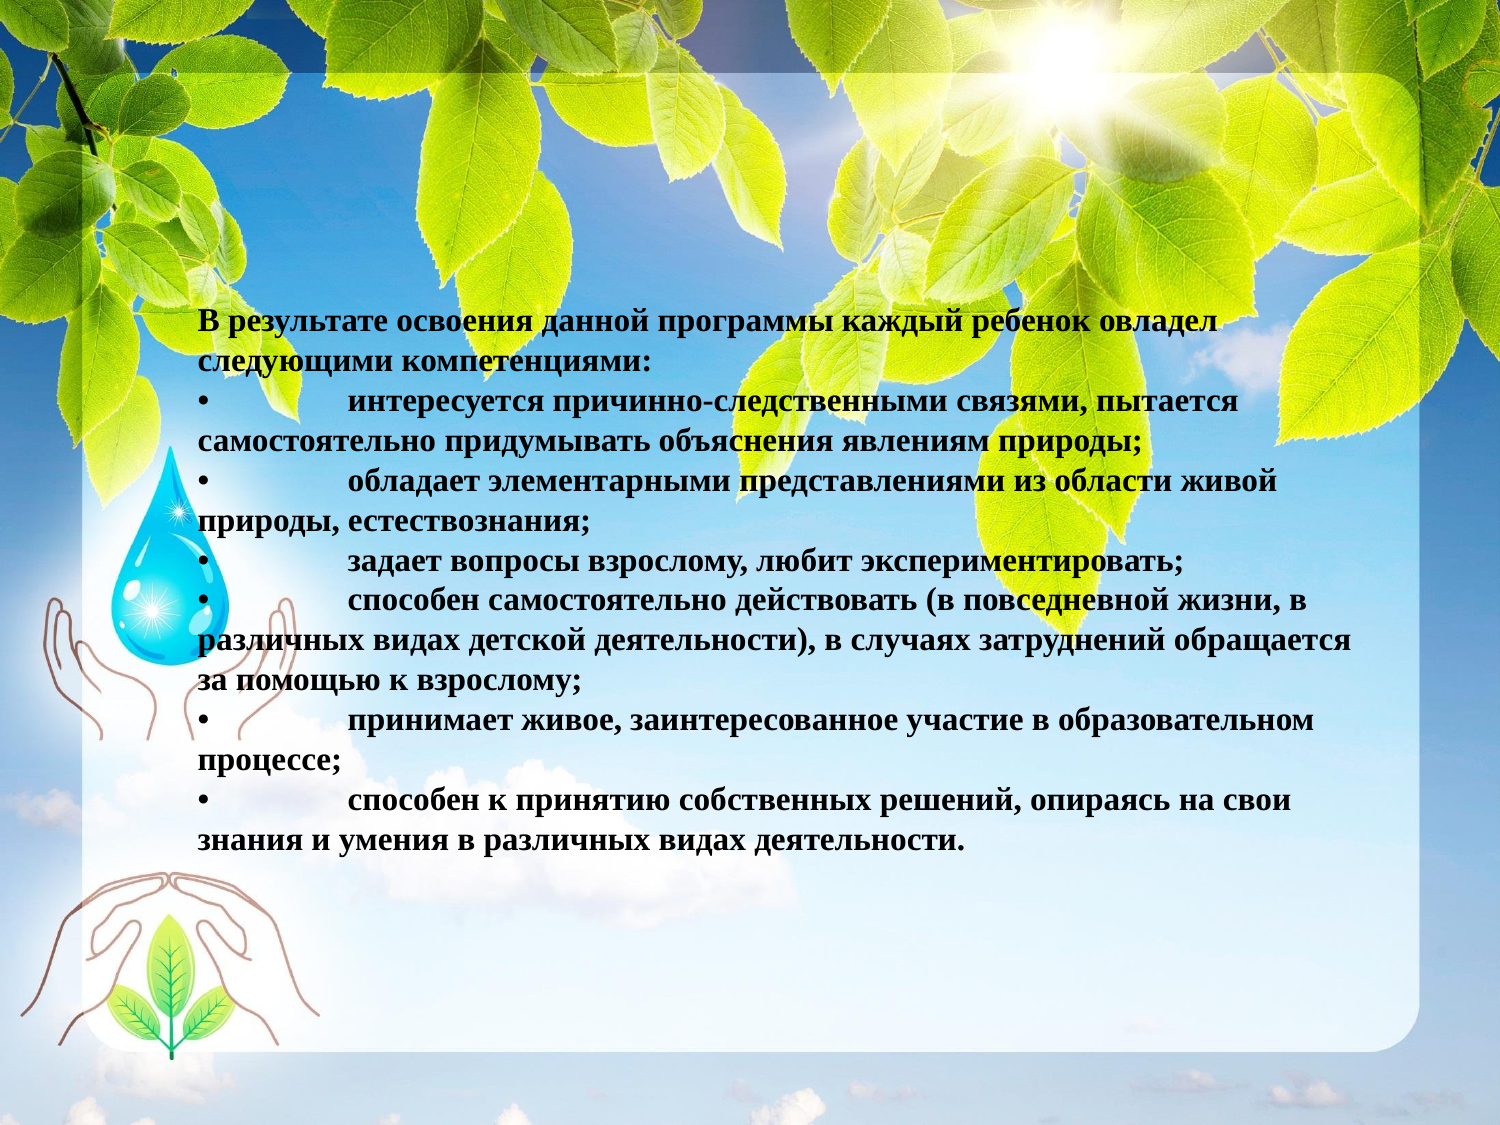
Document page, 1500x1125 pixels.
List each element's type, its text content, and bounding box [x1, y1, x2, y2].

picture [0, 0, 1500, 1125]
text_box В результате освоения данной программы каждый ребенок овладел следующими компетенциями: • интересуется причинно-следственными связями, пытается самостоятельно придумывать объяснения явлениям природы; • обладает элементарными представлениями из области живой природы, естествознания; • задает вопросы взрослому, любит экспериментировать; • способен самостоятельно действовать (в повседневной жизни, в различных видах детской деятельности), в случаях затруднений обращается за помощью к взрослому; • принимает живое, заинтересованное участие в образовательном процессе; • способен к принятию собственных решений, опираясь на свои знания и умения в различных видах деятельности. [182, 290, 1376, 865]
